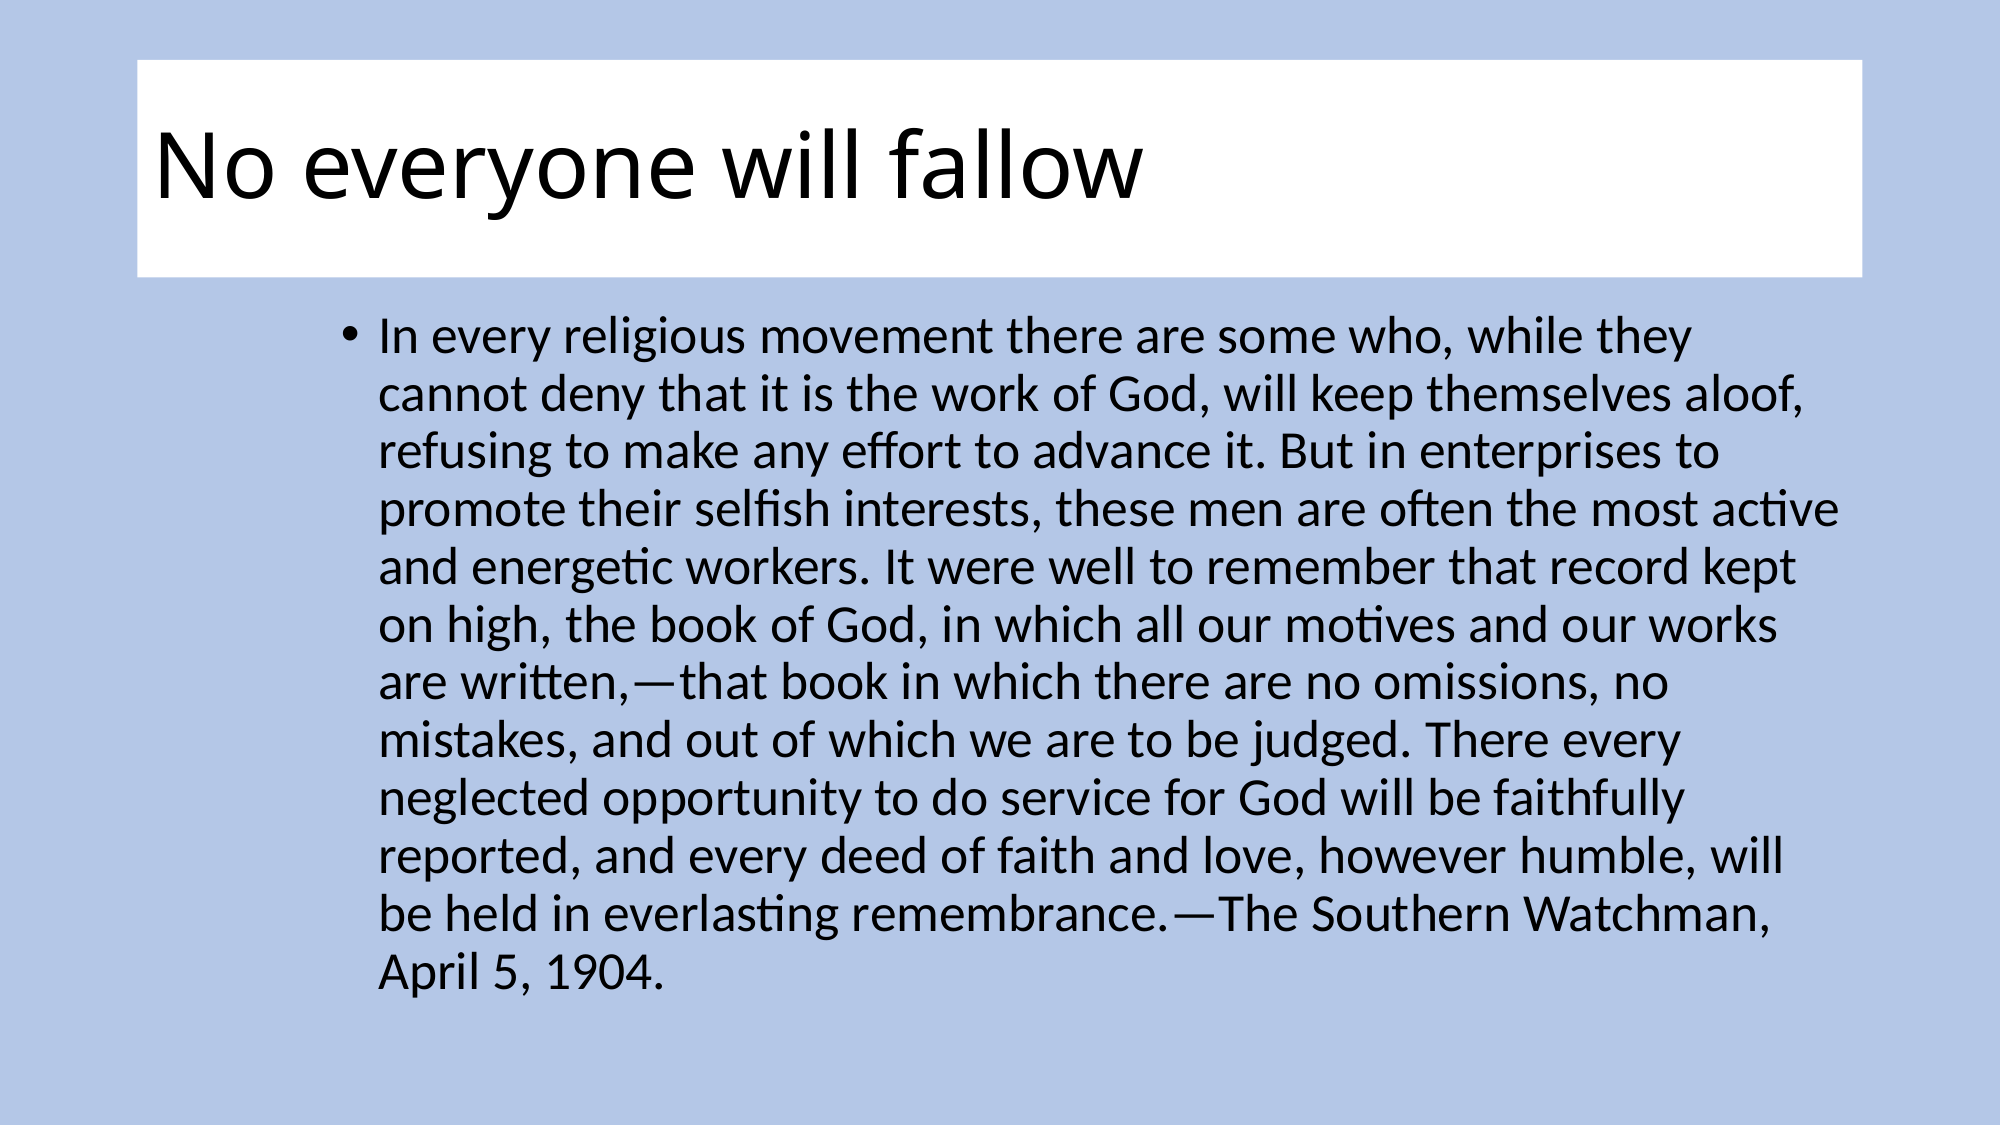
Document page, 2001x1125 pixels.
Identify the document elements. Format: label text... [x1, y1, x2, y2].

list In every religious movement there are some who, while they cannot deny that it is the work of God, will keep themselves aloof, refusing to make any effort to advance it. But in enterprises to promote their selfish interests, these men are often the most active and energetic workers. It were well to remember that record kept on high, the book of God, in which all our motives and our works are written,—that book in which there are no omissions, no mistakes, and out of which we are to be judged. There every neglected opportunity to do service for God will be faithfully reported, and every deed of faith and love, however humble, will be held in everlasting remembrance.—The Southern Watchman, April 5, 1904. [325, 299, 1863, 1014]
title No everyone will fallow [137, 59, 1863, 278]
